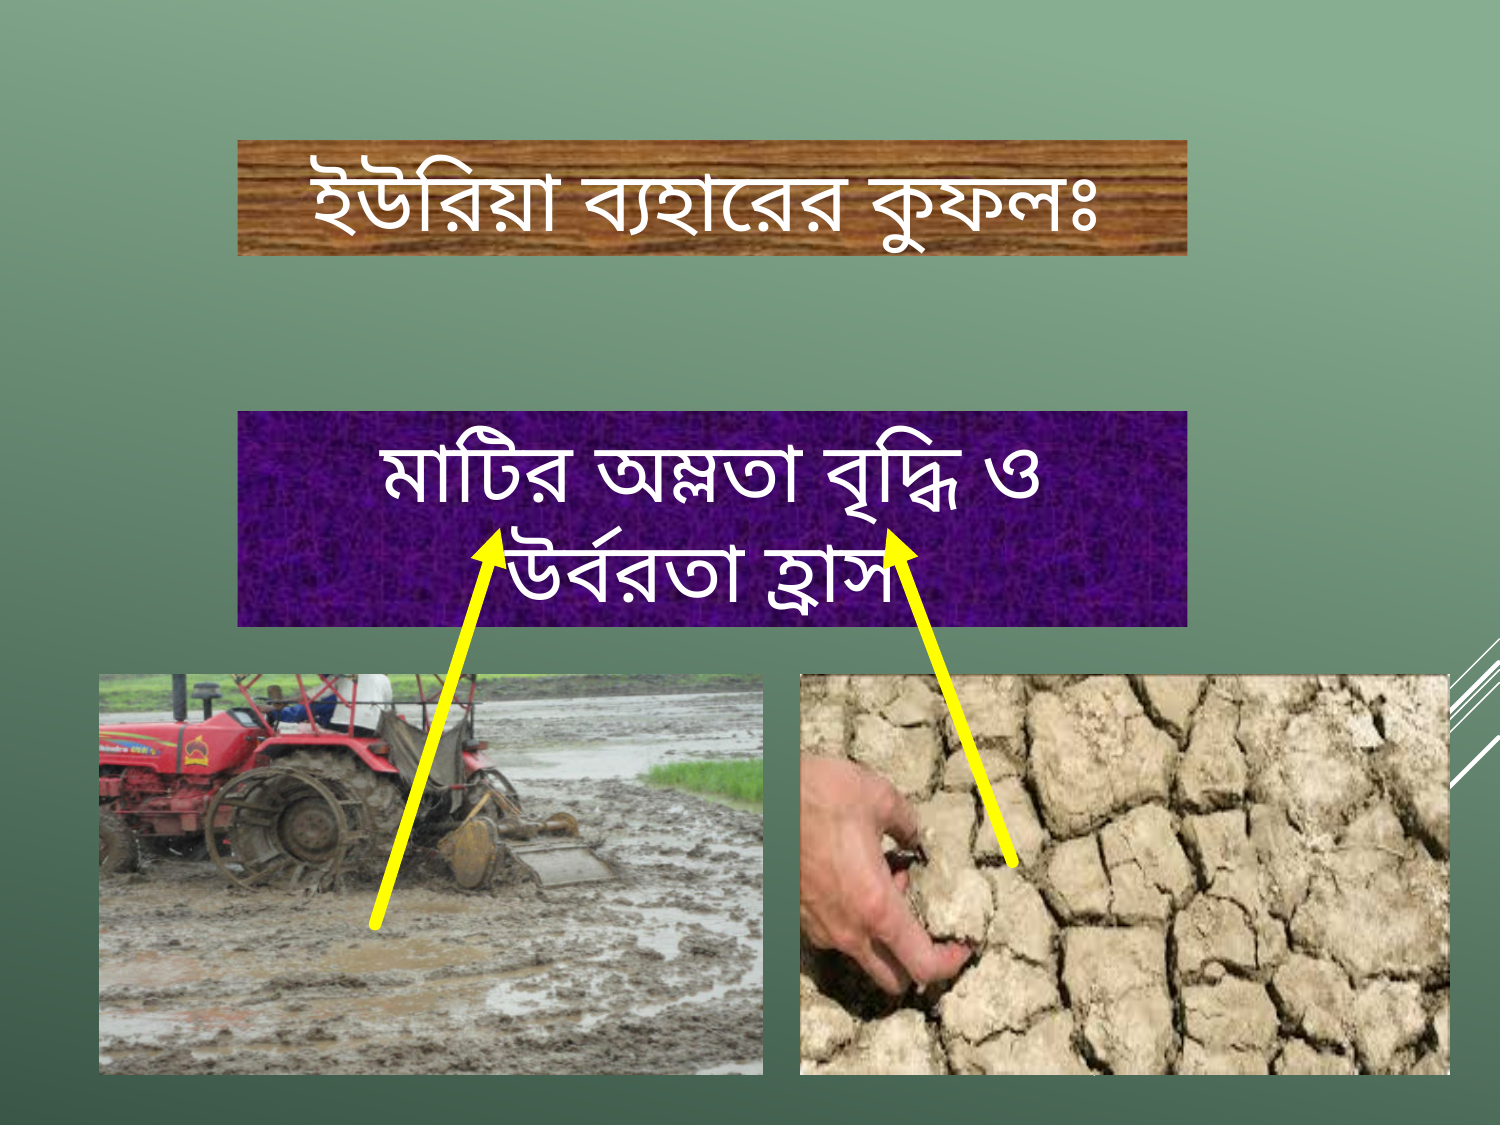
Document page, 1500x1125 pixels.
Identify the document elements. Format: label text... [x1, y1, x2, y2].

picture [799, 674, 1451, 1076]
text_box মাটির অম্লতা বৃদ্ধি ও উর্বরতা হ্রাস [237, 411, 1188, 627]
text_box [887, 527, 1013, 862]
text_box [374, 527, 501, 925]
text_box ইউরিয়া ব্যহারের কুফলঃ [237, 140, 1188, 256]
picture [99, 674, 763, 1076]
